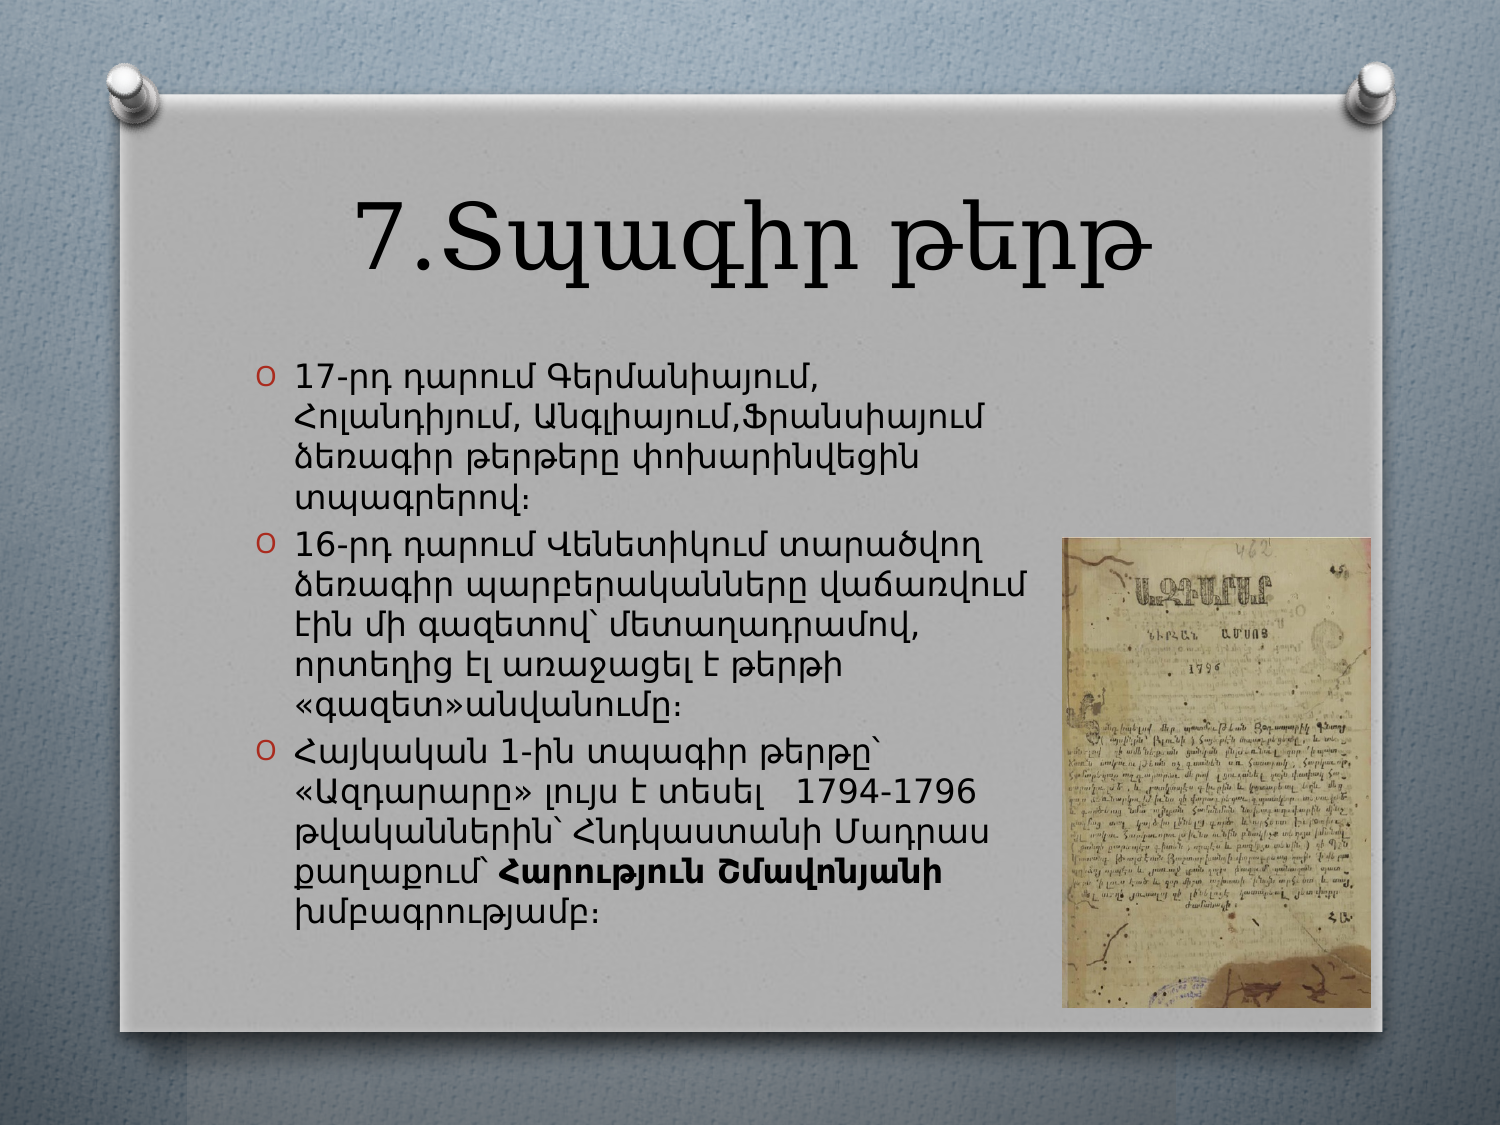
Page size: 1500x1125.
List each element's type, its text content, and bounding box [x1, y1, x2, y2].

picture [75, 29, 198, 153]
list 17-րդ դարում Գերմանիայում, Հոլանդիյում, Անգլիայում,Ֆրանսիայում ձեռագիր թերթերը փոխարինվեցին տպագրերով։ 16-րդ դարում Վենետիկում տարածվող ձեռագիր պարբերականները վաճառվում էին մի գազետով՝ մետաղադրամով, որտեղից էլ առաջացել է թերթի «գազետ»անվանումը։ Հայկական 1-ին տպագիր թերթը՝ «Ազդարարը» լույս է տեսել 1794-1796 թվականներին՝ Հնդկաստանի Մադրաս քաղաքում՝ Հարություն Շմավոնյանի խմբագրությամբ։ [240, 347, 1050, 939]
title 7․Տպագիր թերթ [179, 134, 1323, 332]
picture [1062, 537, 1372, 1009]
picture [1317, 35, 1439, 156]
